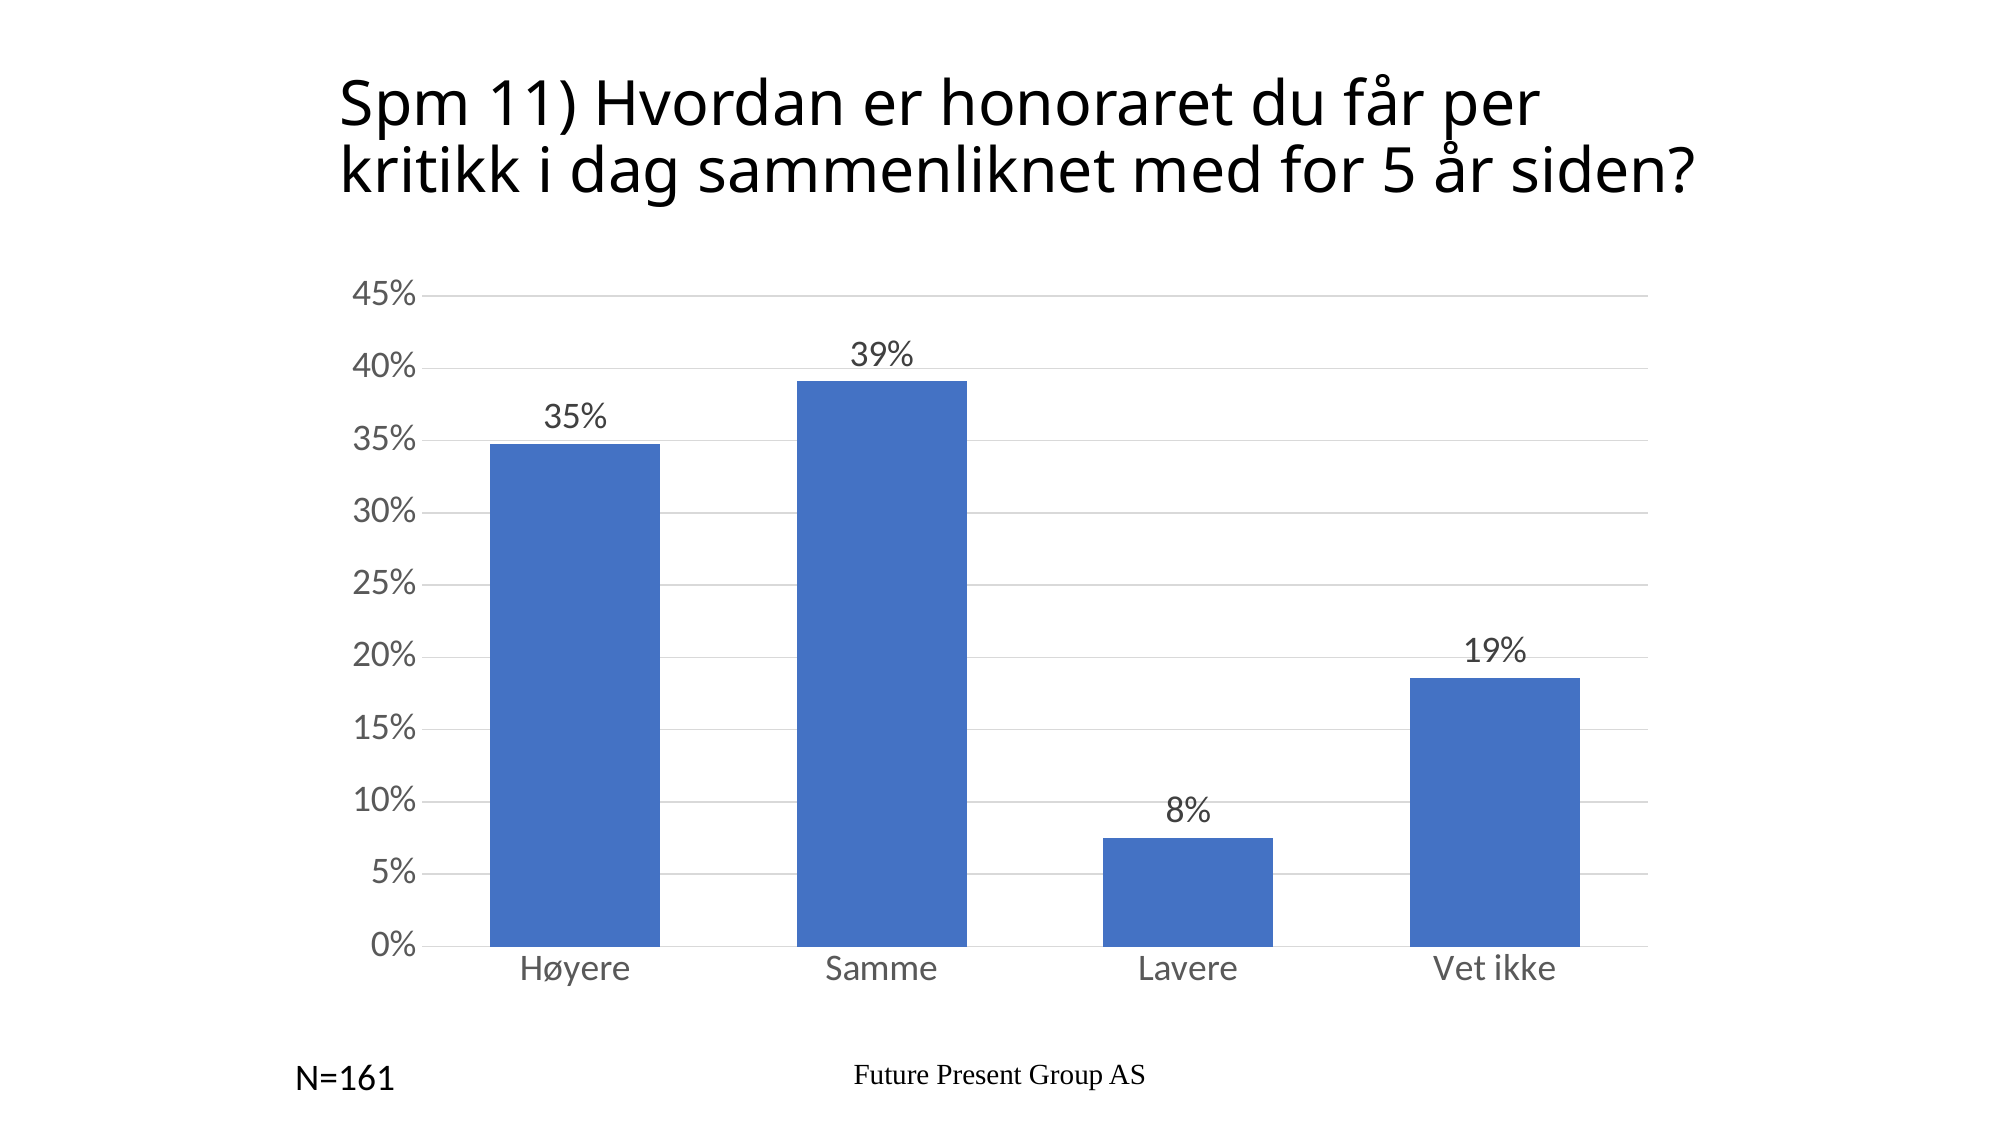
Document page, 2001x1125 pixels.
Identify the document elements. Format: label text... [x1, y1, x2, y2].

chart [324, 262, 1675, 1005]
text_box N=161 [280, 1045, 411, 1106]
footer Future Present Group AS [662, 1042, 1338, 1103]
title Spm 11) Hvordan er honoraret du får per kritikk i dag sammenliknet med for 5 år siden? [324, 45, 1724, 233]
